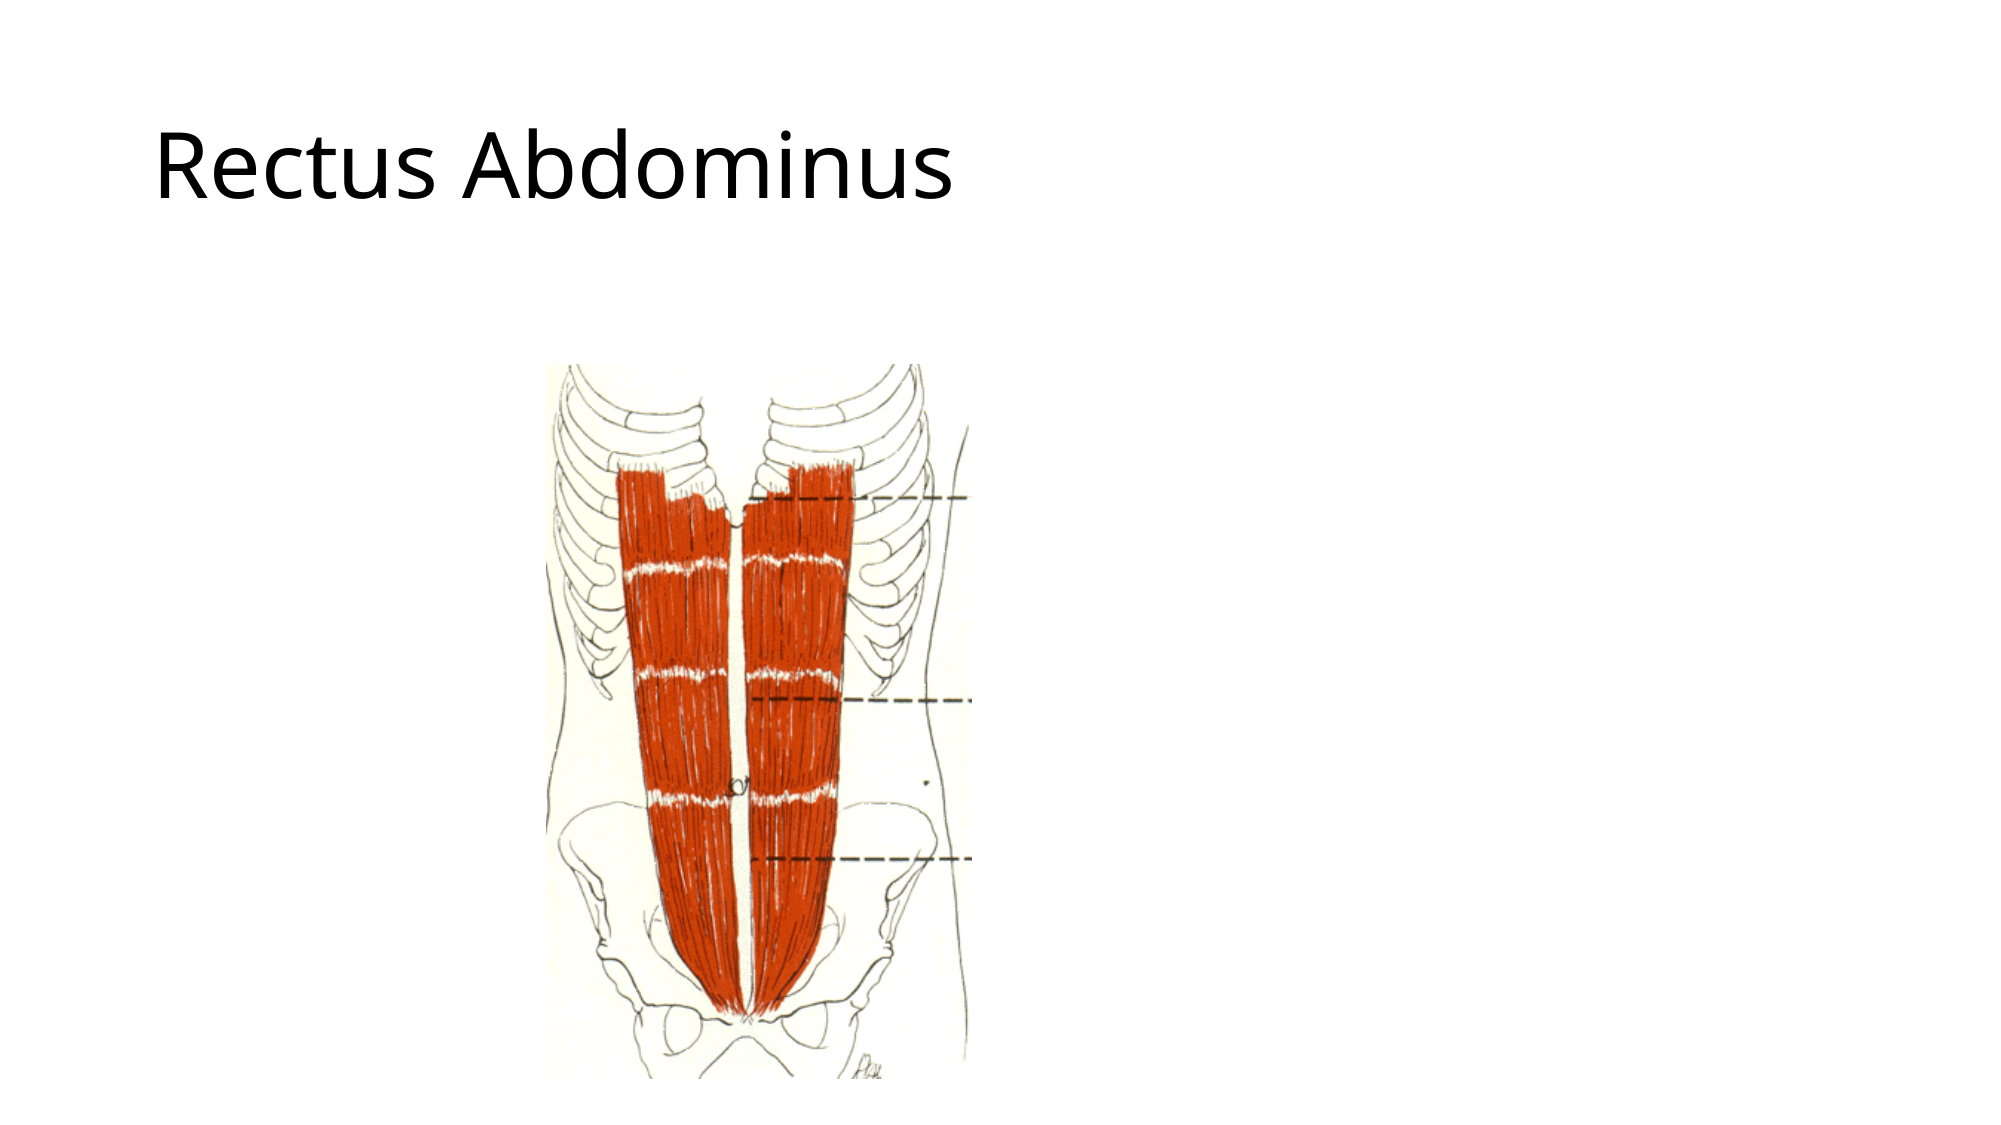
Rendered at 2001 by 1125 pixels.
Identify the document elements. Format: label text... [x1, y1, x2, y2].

title Rectus Abdominus [137, 59, 1863, 278]
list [546, 364, 972, 1079]
